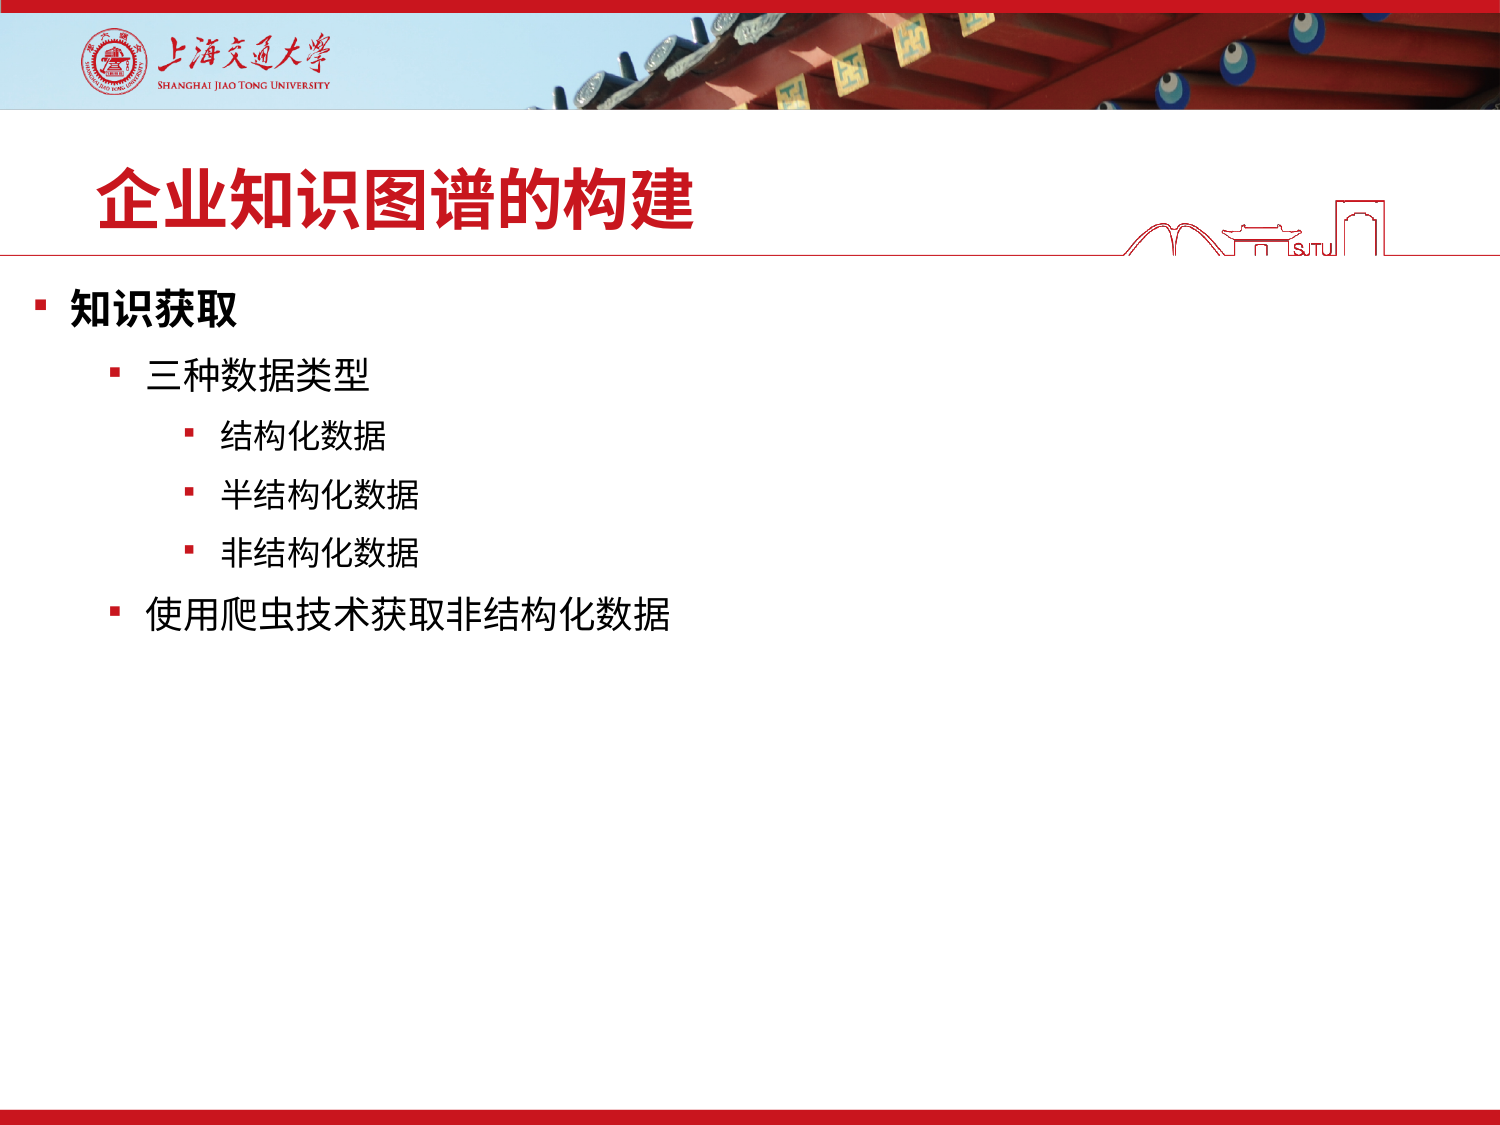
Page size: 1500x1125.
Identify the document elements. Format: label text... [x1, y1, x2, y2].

picture [0, 200, 1500, 256]
title 企业知识图谱的构建 [81, 159, 1455, 254]
list 知识获取 三种数据类型 结构化数据 半结构化数据 非结构化数据 使用爬虫技术获取非结构化数据 [18, 265, 1439, 919]
picture [0, 0, 1500, 110]
